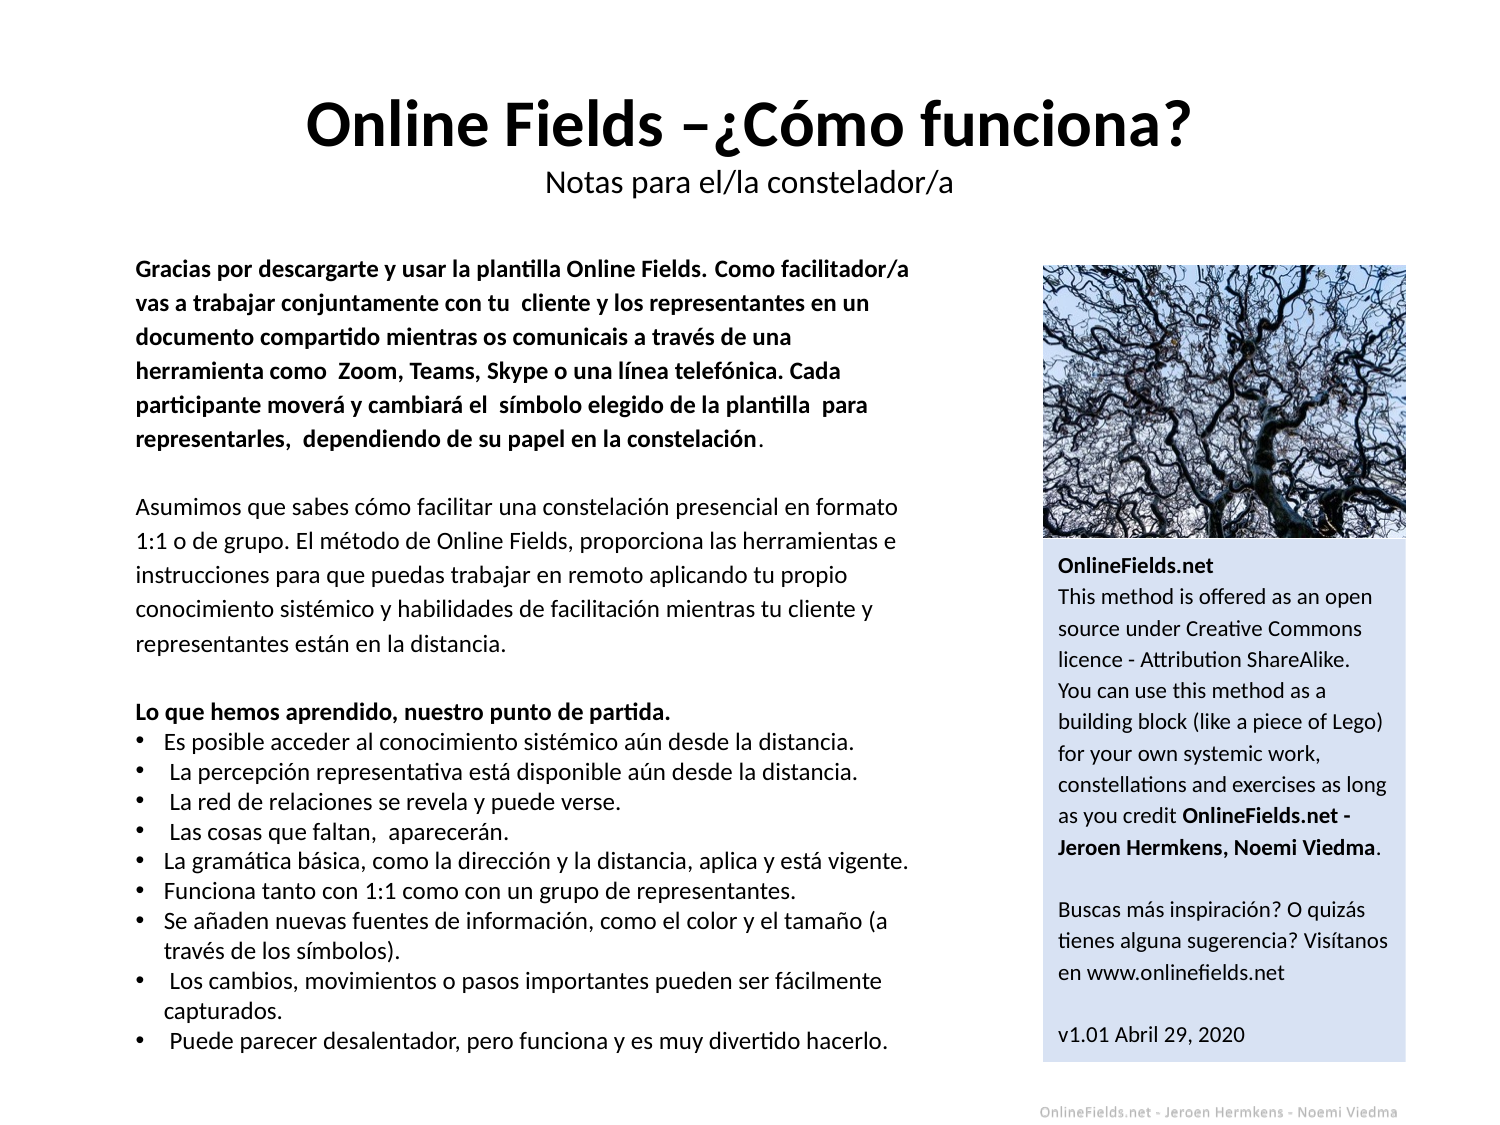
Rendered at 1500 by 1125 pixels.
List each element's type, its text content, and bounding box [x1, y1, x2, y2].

picture [1040, 1106, 1397, 1118]
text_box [1043, 265, 1406, 1062]
text_box Online Fields –¿Cómo funciona? Notas para el/la constelador/a [0, 72, 1500, 183]
text_box Gracias por descargarte y usar la plantilla Online Fields. Como facilitador/a vas a trabajar conjuntamente con tu cliente y los representantes en un documento compartido mientras os comunicais a través de una herramienta como Zoom, Teams, Skype o una línea telefónica. Cada participante moverá y cambiará el símbolo elegido de la plantilla para representarles, dependiendo de su papel en la constelación. Asumimos que sabes cómo facilitar una constelación presencial en formato 1:1 o de grupo. El método de Online Fields, proporciona las herramientas e instrucciones para que puedas trabajar en remoto aplicando tu propio conocimiento sistémico y habilidades de facilitación mientras tu cliente y representantes están en la distancia. Lo que hemos aprendido, nuestro punto de partida. Es posible acceder al conocimiento sistémico aún desde la distancia. La percepción representativa está disponible aún desde la distancia. La red de relaciones se revela y puede verse. Las cosas que faltan, aparecerán. La gramática básica, como la dirección y la distancia, aplica y está vigente. Funciona tanto con 1:1 como con un grupo de representantes. Se añaden nuevas fuentes de información, como el color y el tamaño (a través de los símbolos). Los cambios, movimientos o pasos importantes pueden ser fácilmente capturados. Puede parecer desalentador, pero funciona y es muy divertido hacerlo. [120, 240, 938, 1086]
